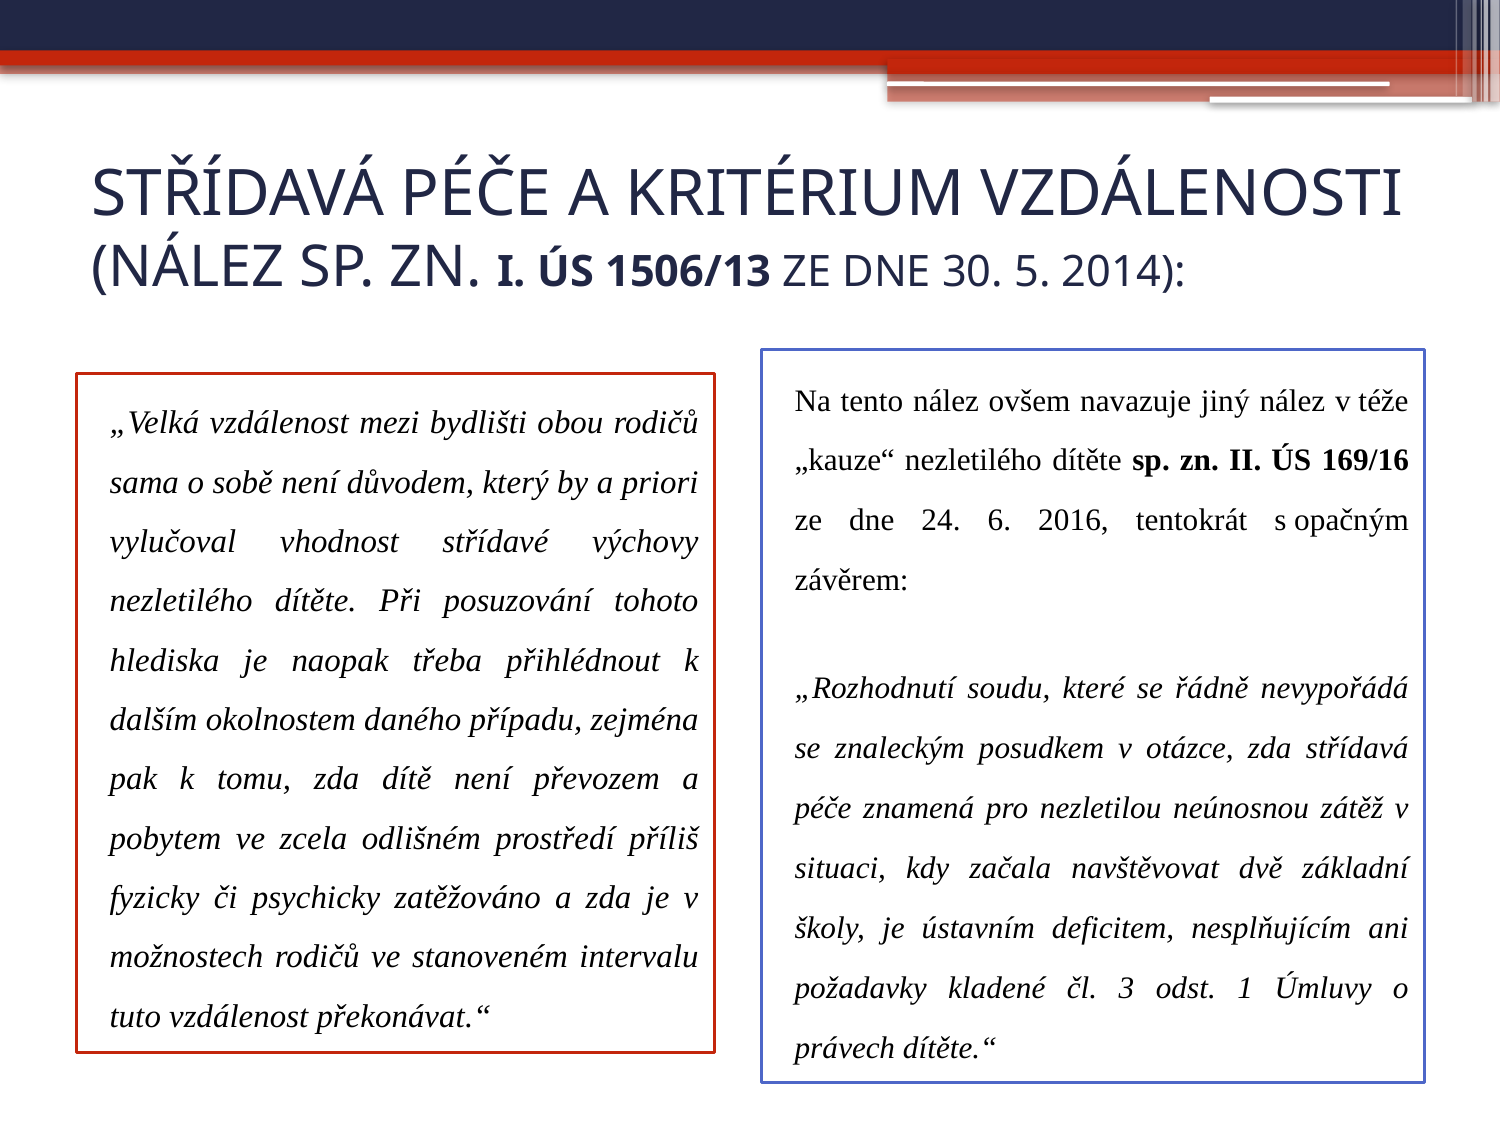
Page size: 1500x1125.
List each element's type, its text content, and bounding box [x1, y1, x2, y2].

list „Velká vzdálenost mezi bydlišti obou rodičů sama o sobě není důvodem, který by a priori vylučoval vhodnost střídavé výchovy nezletilého dítěte. Při posuzování tohoto hlediska je naopak třeba přihlédnout k dalším okolnostem daného případu, zejména pak k tomu, zda dítě není převozem a pobytem ve zcela odlišném prostředí příliš fyzicky či psychicky zatěžováno a zda je v možnostech rodičů ve stanoveném intervalu tuto vzdálenost překonávat.“ [75, 372, 716, 1054]
list Na tento nález ovšem navazuje jiný nález v téže „kauze“ nezletilého dítěte sp. zn. II. ÚS 169/16 ze dne 24. 6. 2016, tentokrát s opačným závěrem: „Rozhodnutí soudu, které se řádně nevypořádá se znaleckým posudkem v otázce, zda střídavá péče znamená pro nezletilou neúnosnou zátěž v situaci, kdy začala navštěvovat dvě základní školy, je ústavním deficitem, nesplňujícím ani požadavky kladené čl. 3 odst. 1 Úmluvy o právech dítěte.“ [760, 348, 1426, 1084]
title Střídavá péče a kritérium vzdálenosti (nález sp. zn. I. ÚS 1506/13 ze dne 30. 5. 2014): [76, 137, 1459, 313]
